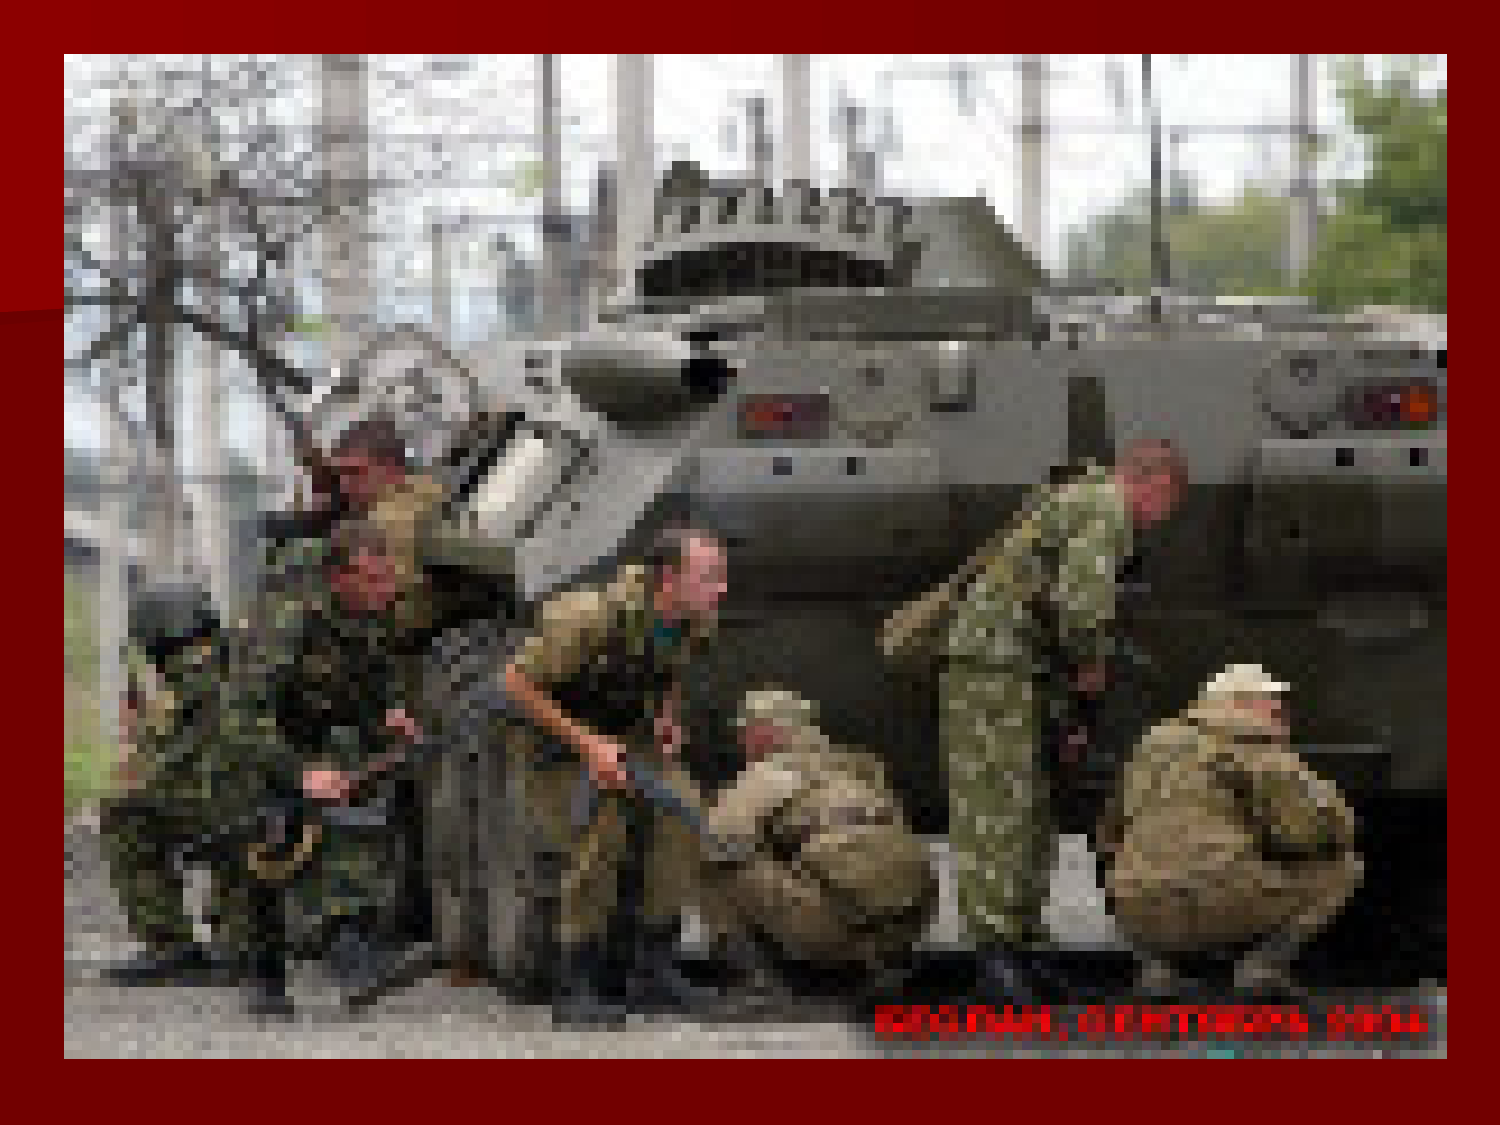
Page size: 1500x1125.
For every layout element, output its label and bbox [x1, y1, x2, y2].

list [64, 54, 1447, 1059]
